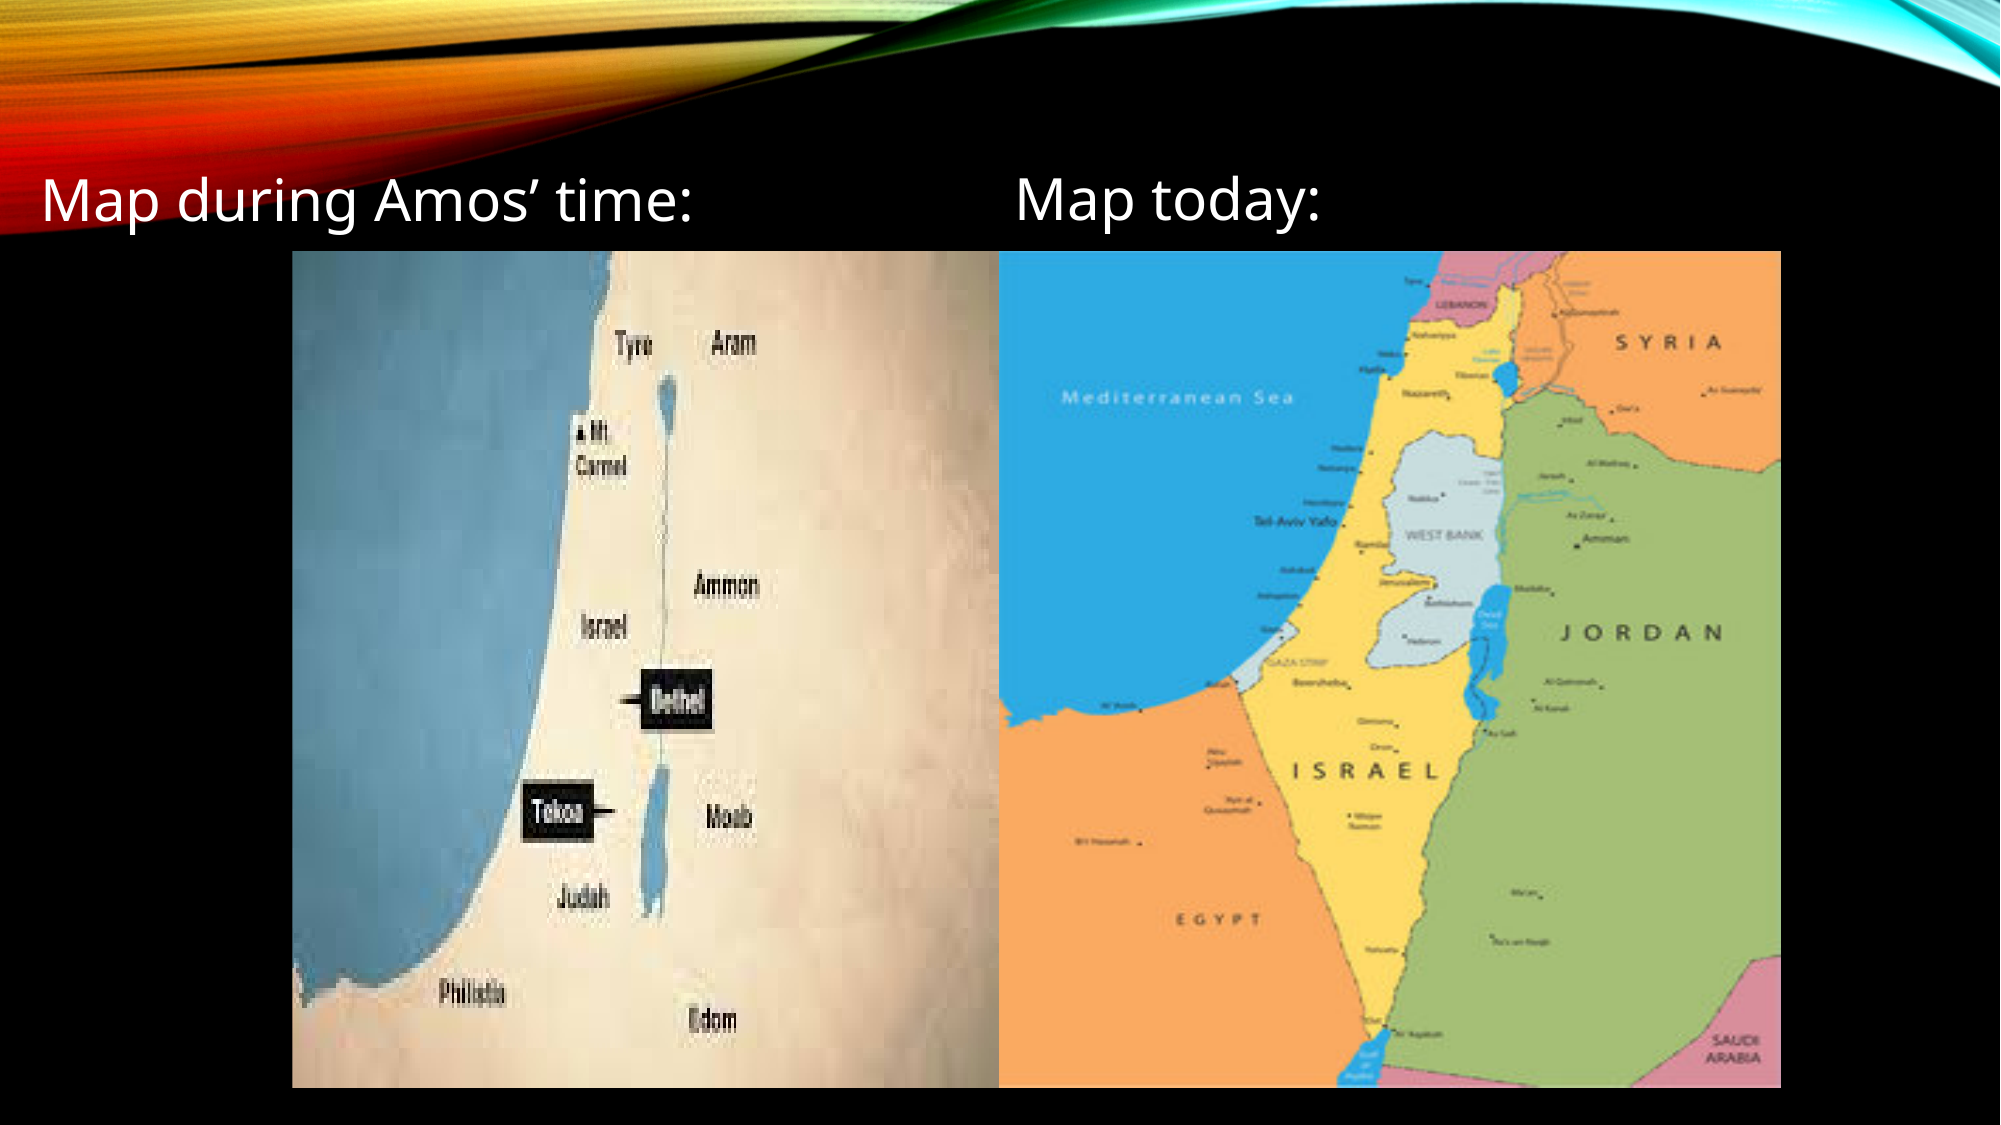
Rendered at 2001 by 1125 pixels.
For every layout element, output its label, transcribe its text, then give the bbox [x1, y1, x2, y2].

list Map during Amos’ time: [25, 150, 763, 243]
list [291, 251, 999, 1089]
picture [999, 251, 1782, 1089]
list Map today: [999, 127, 1838, 241]
picture [0, 0, 2000, 237]
